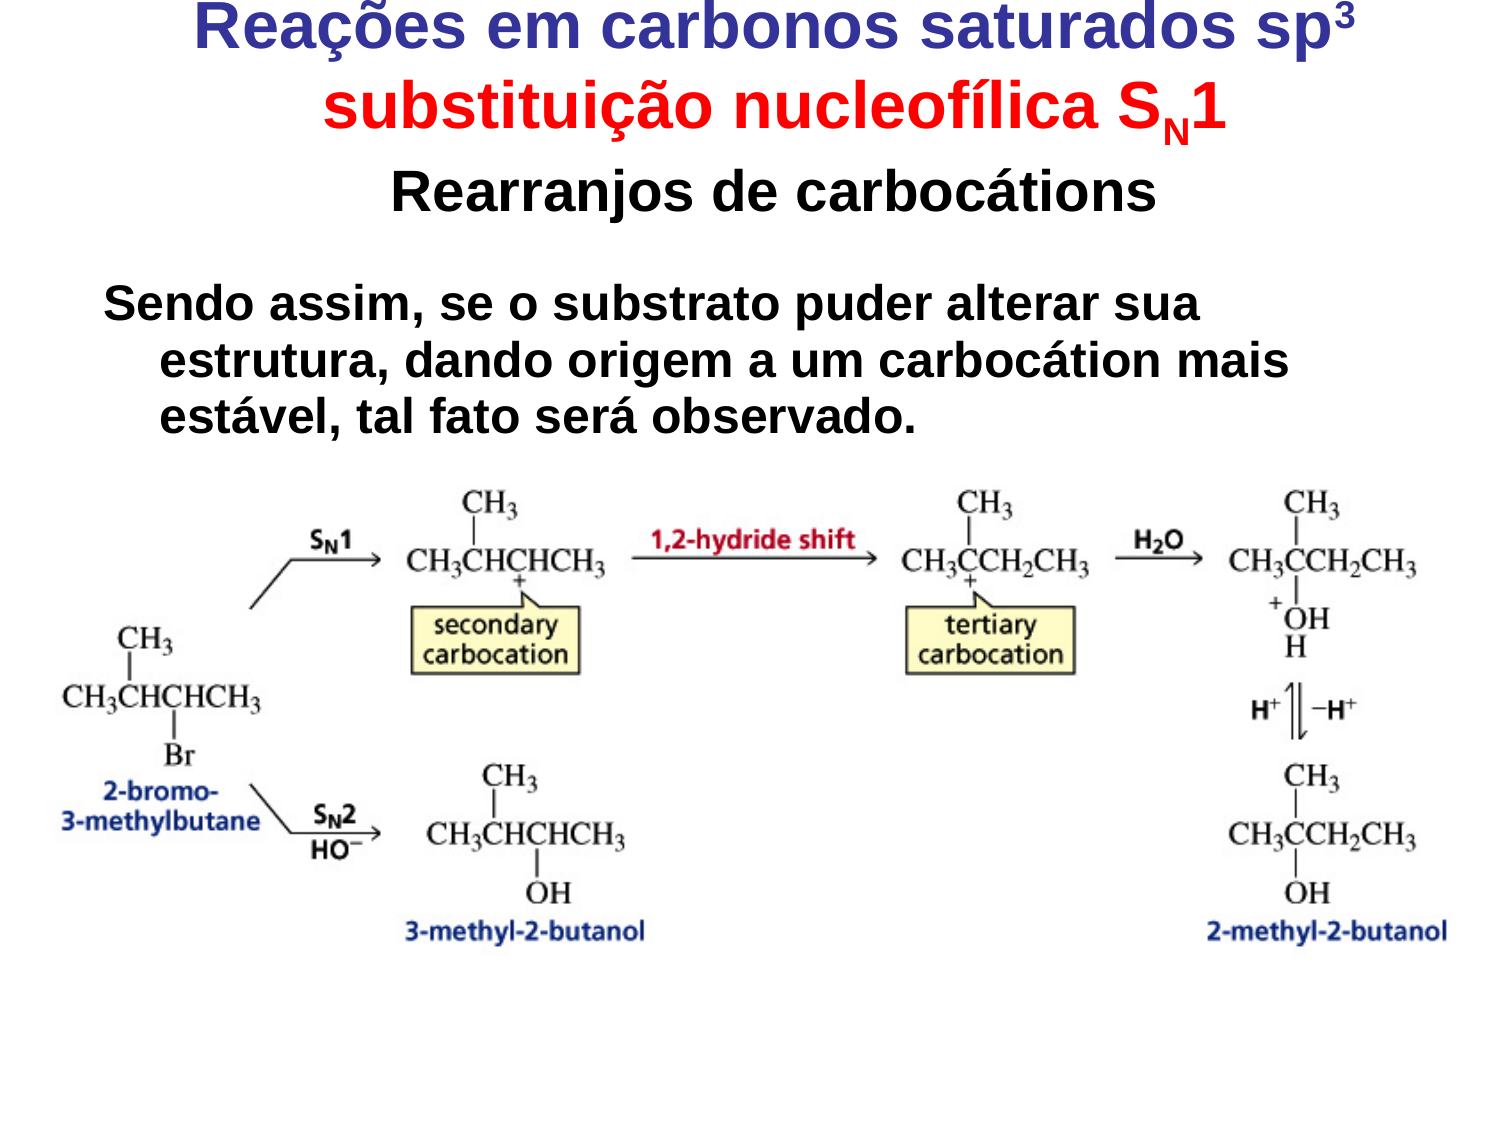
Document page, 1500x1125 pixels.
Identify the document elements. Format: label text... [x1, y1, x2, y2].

text_box Reações em carbonos saturados sp3 substituição nucleofílica SN1 Rearranjos de carbocátions [135, 42, 1415, 231]
text_box Sendo assim, se o substrato puder alterar sua estrutura, dando origem a um carbocátion mais estável, tal fato será observado. [88, 267, 1364, 466]
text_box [40, 467, 1460, 962]
